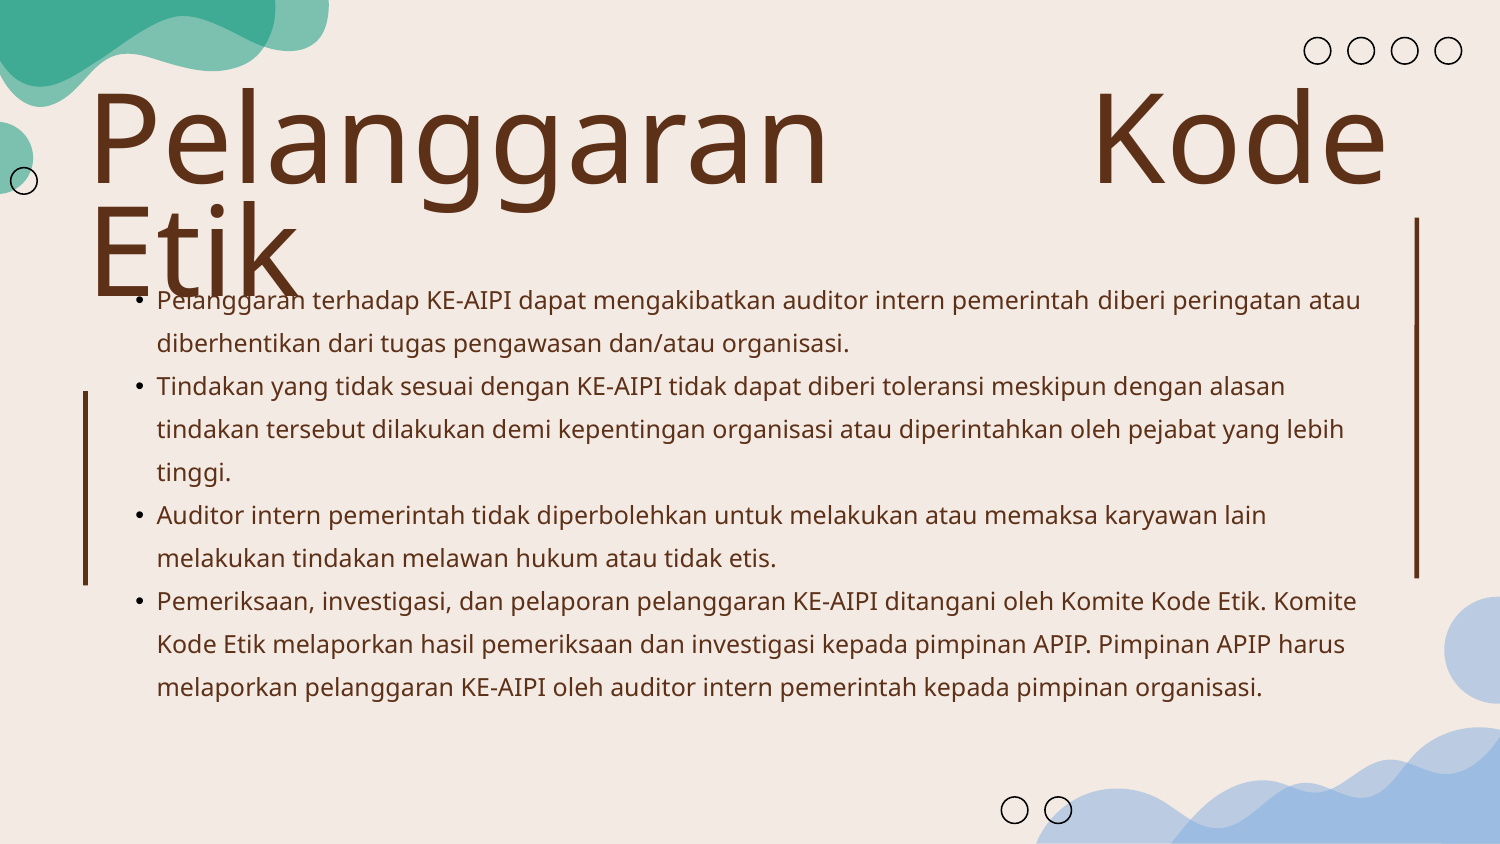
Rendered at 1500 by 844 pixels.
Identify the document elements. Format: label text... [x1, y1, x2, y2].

text_box Pelanggaran Kode Etik [86, 95, 1391, 322]
text_box Pelanggaran terhadap KE-AIPI dapat mengakibatkan auditor intern pemerintah diberi peringatan atau diberhentikan dari tugas pengawasan dan/atau organisasi. Tindakan yang tidak sesuai dengan KE-AIPI tidak dapat diberi toleransi meskipun dengan alasan tindakan tersebut dilakukan demi kepentingan organisasi atau diperintahkan oleh pejabat yang lebih tinggi. Auditor intern pemerintah tidak diperbolehkan untuk melakukan atau memaksa karyawan lain melakukan tindakan melawan hukum atau tidak etis. Pemeriksaan, investigasi, dan pelaporan pelanggaran KE-AIPI ditangani oleh Komite Kode Etik. Komite Kode Etik melaporkan hasil pemeriksaan dan investigasi kepada pimpinan APIP. Pimpinan APIP harus melaporkan pelanggaran KE-AIPI oleh auditor intern pemerintah kepada pimpinan organisasi. [114, 271, 1391, 702]
